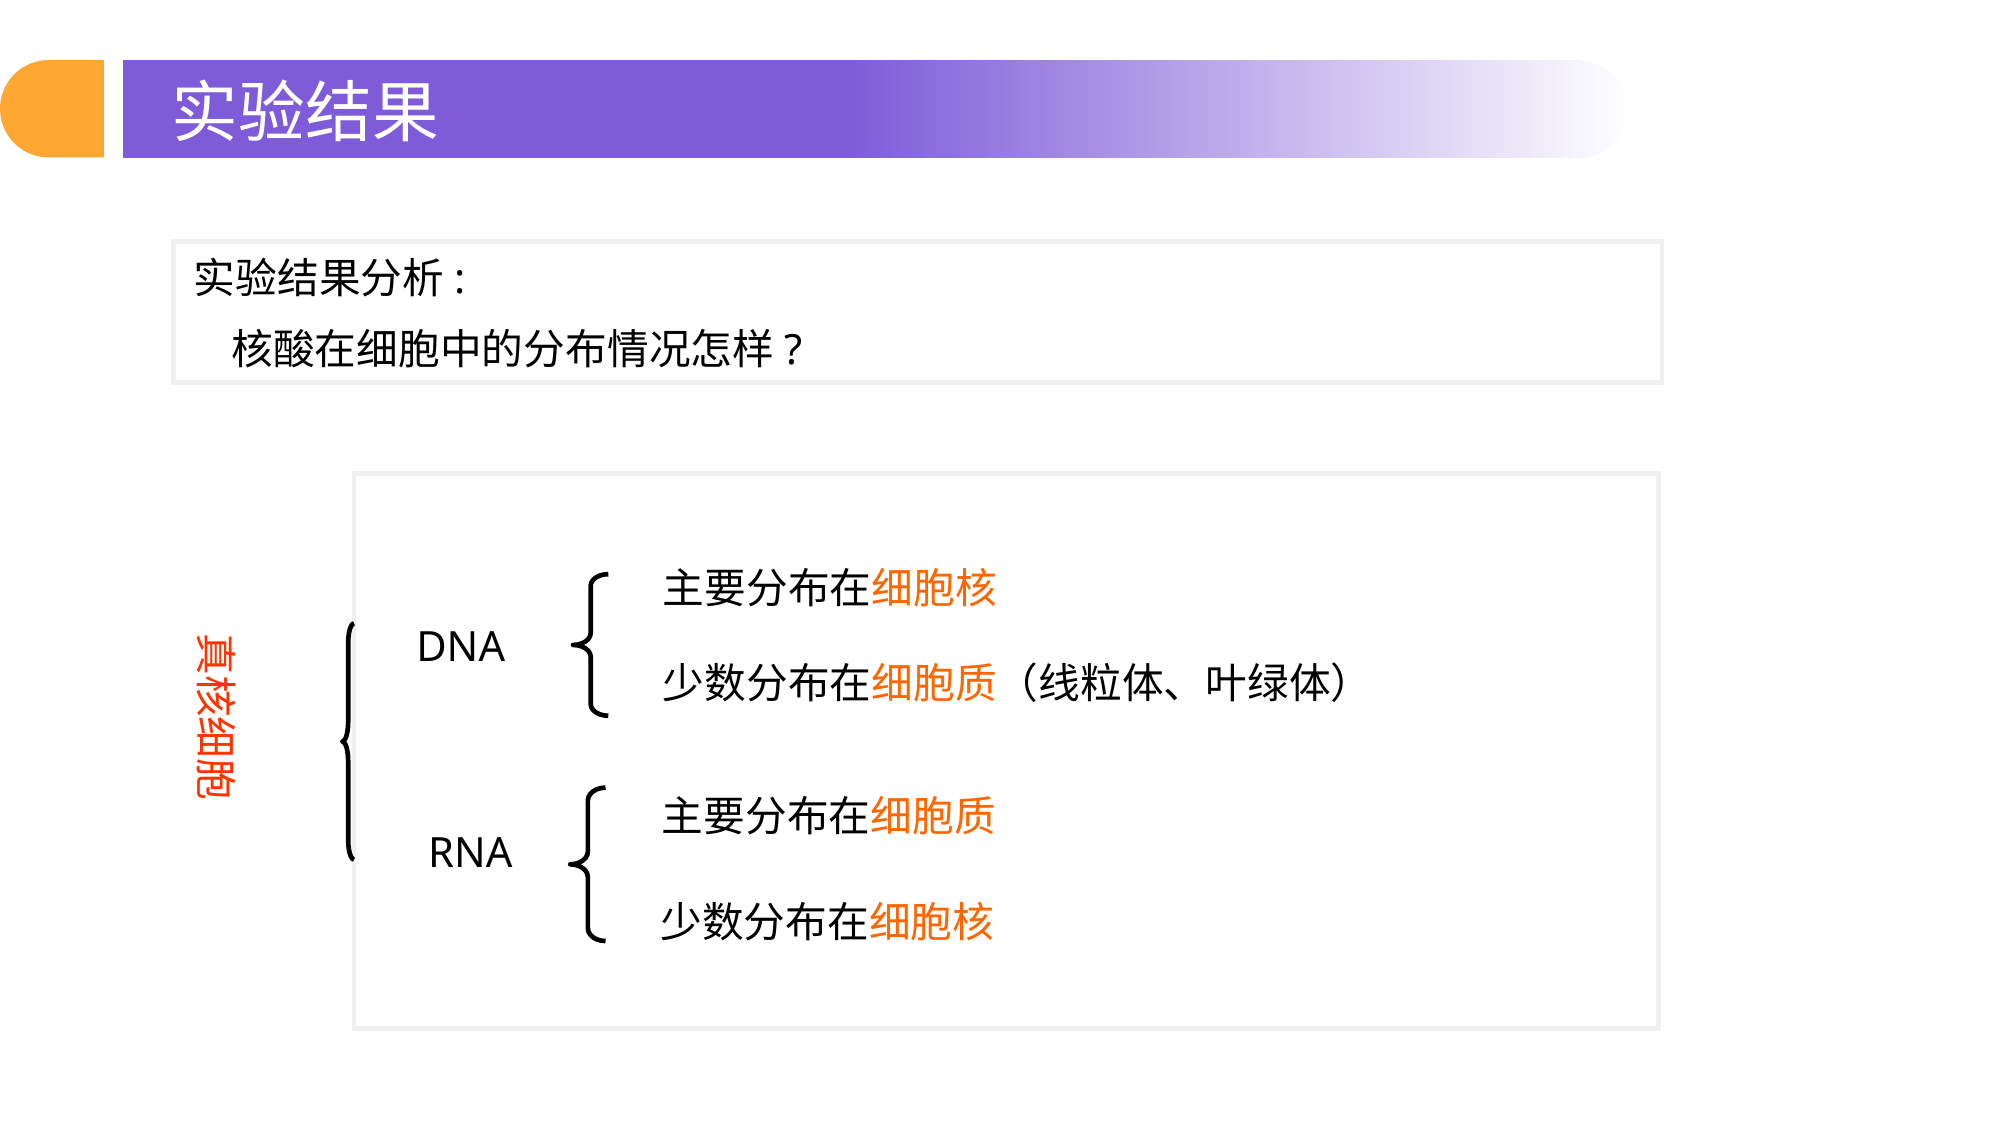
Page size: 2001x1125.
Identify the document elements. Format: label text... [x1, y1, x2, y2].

text_box 少数分布在细胞质（线粒体、叶绿体） [642, 646, 1480, 717]
text_box [354, 473, 1659, 1029]
text_box [342, 623, 355, 860]
text_box 主要分布在细胞核 [642, 552, 1315, 623]
text_box [570, 787, 606, 942]
text_box DNA [396, 609, 574, 680]
text_box 真核细胞 [170, 623, 262, 884]
text_box 少数分布在细胞核 [640, 886, 1089, 957]
text_box 实验结果 [171, 69, 440, 150]
text_box [573, 574, 609, 716]
text_box 实验结果分析: 核酸在细胞中的分布情况怎样? [173, 241, 1662, 383]
text_box RNA [408, 815, 562, 886]
text_box 主要分布在细胞质 [641, 779, 1016, 850]
